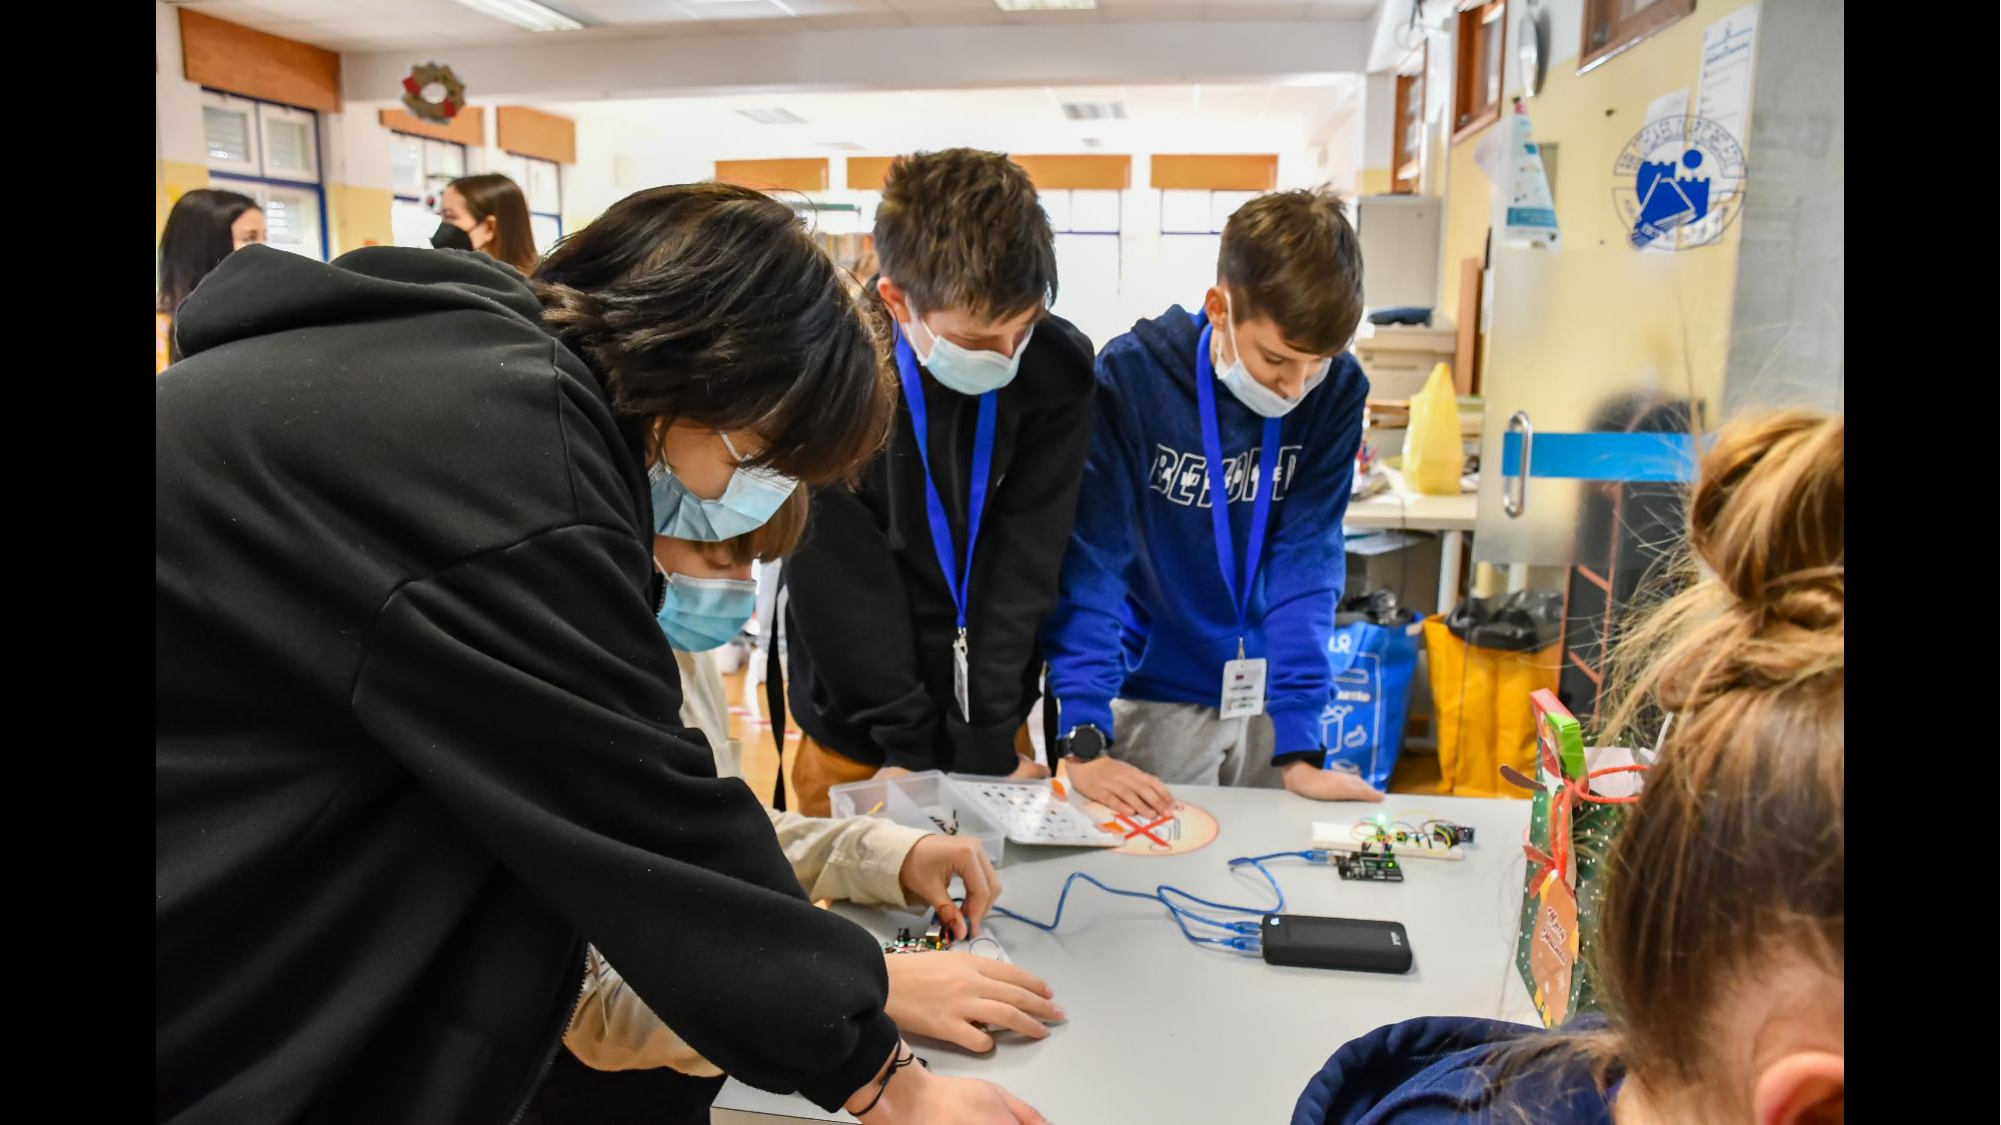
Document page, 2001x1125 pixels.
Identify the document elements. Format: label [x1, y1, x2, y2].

picture [156, 0, 1844, 1125]
